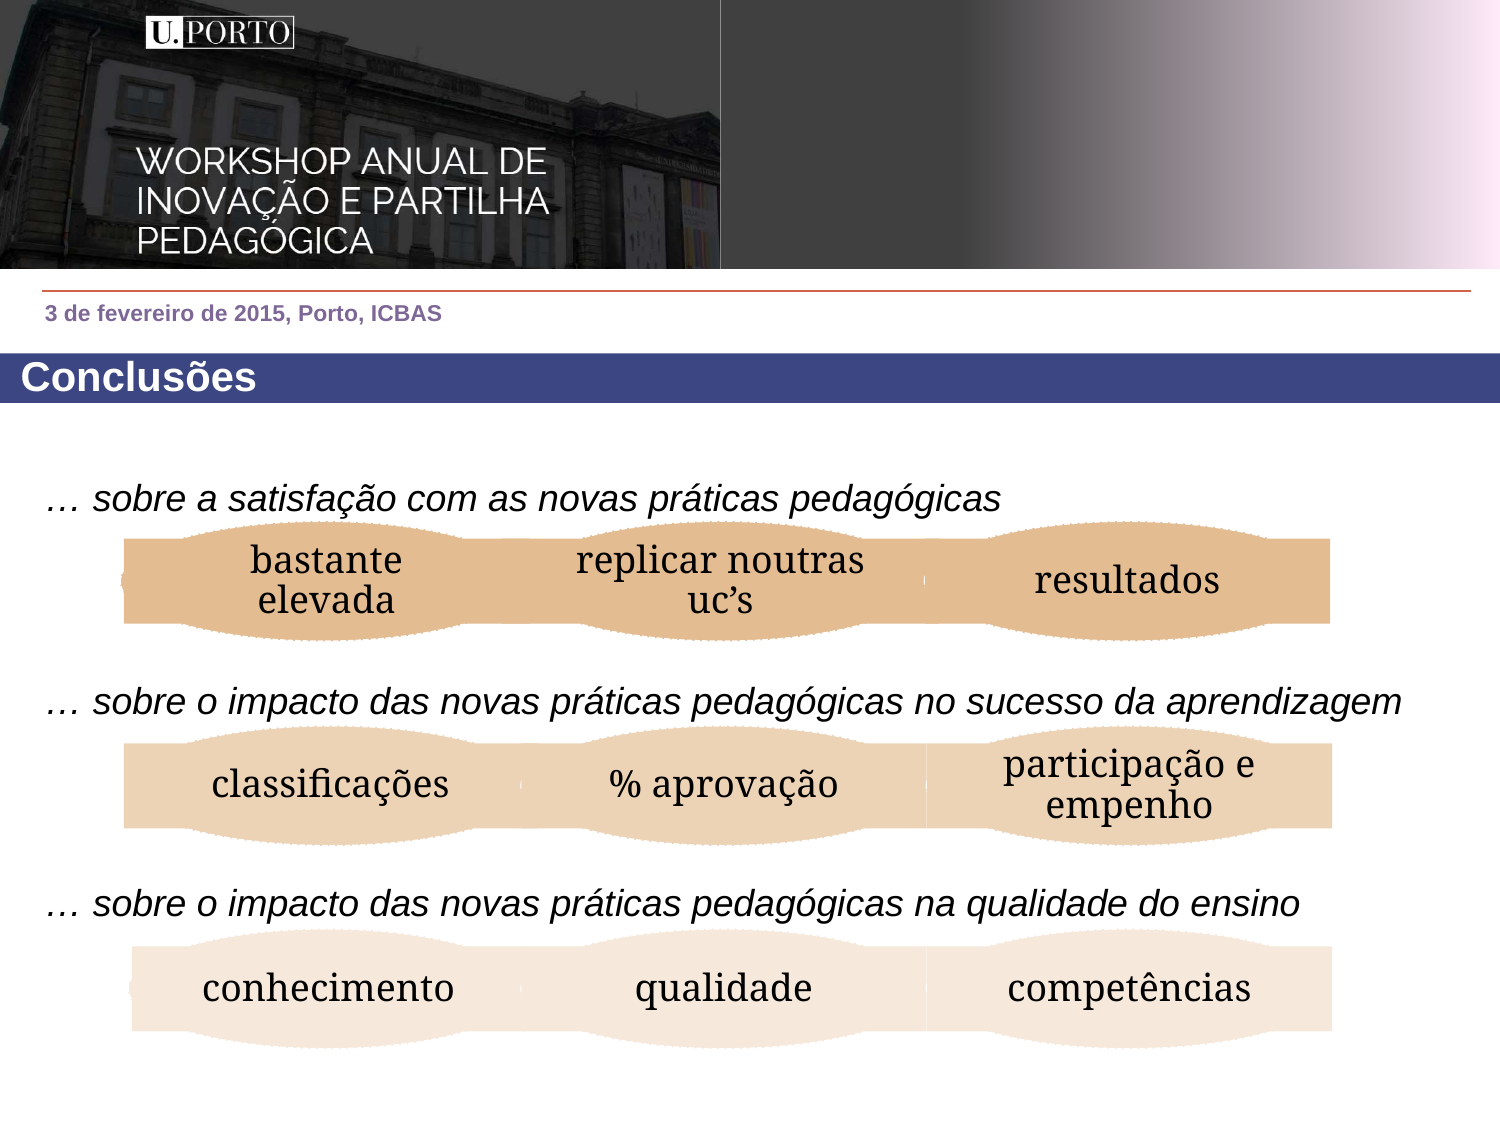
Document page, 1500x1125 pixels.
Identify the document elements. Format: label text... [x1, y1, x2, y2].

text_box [123, 725, 518, 847]
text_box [0, 0, 1500, 269]
text_box [0, 353, 5, 403]
text_box [1483, 353, 1500, 403]
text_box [924, 520, 1331, 642]
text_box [501, 520, 922, 642]
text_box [127, 928, 518, 1050]
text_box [926, 725, 1333, 847]
text_box … sobre a satisfação com as novas práticas pedagógicas … sobre o impacto das novas práticas pedagógicas no sucesso da aprendizagem … sobre o impacto das novas práticas pedagógicas na qualidade do ensino [30, 444, 1471, 1000]
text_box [520, 928, 923, 1050]
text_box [520, 725, 923, 847]
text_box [926, 928, 1333, 1050]
text_box 3 de fevereiro de 2015, Porto, ICBAS [30, 290, 586, 333]
text_box Conclusões [5, 342, 1483, 408]
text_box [119, 520, 499, 642]
